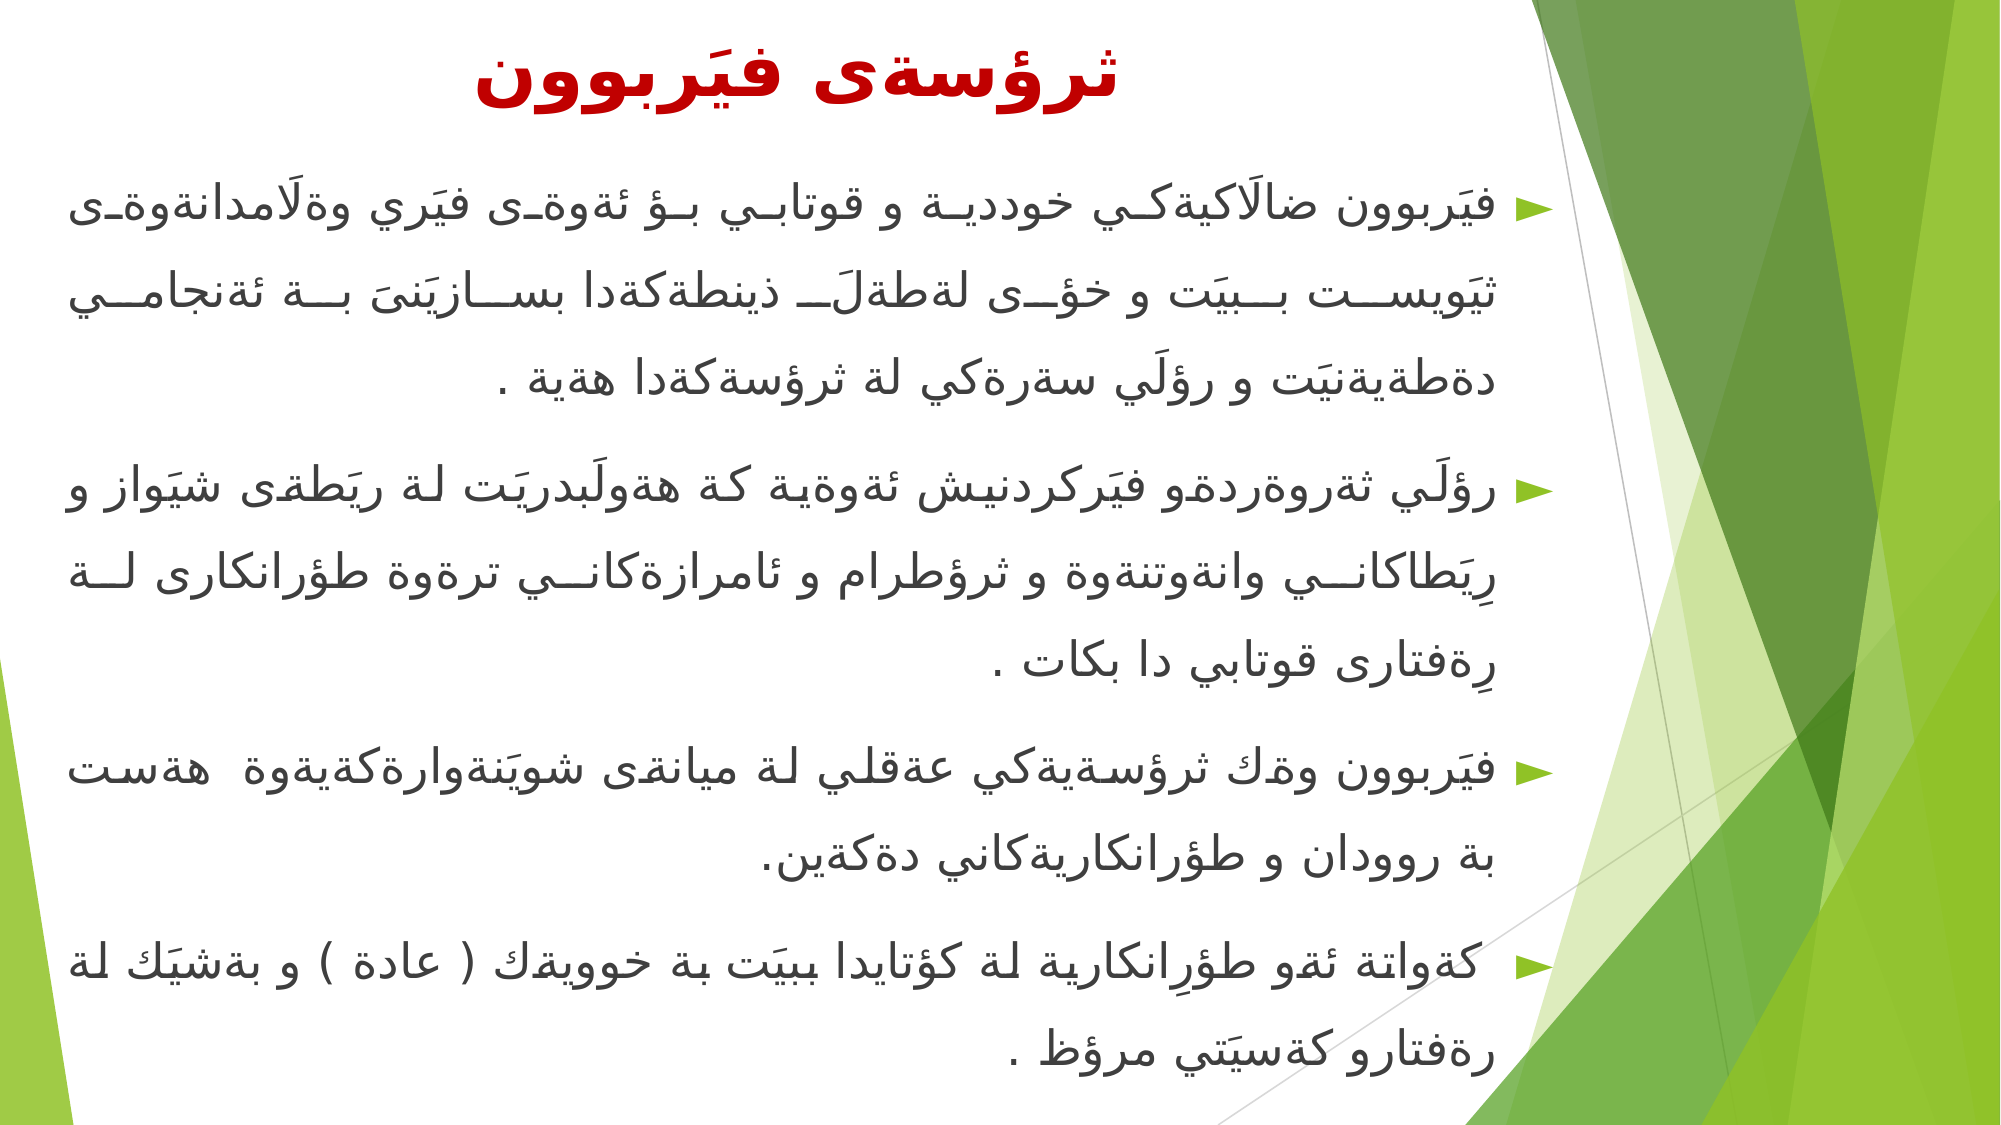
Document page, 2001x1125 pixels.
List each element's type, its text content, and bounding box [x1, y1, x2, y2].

title ثرؤسةى فيَربوون [111, 0, 1522, 111]
list فيَربوون ضالَاكيةكي خوددية و قوتابي بؤ ئةوةى فيَري وةلَامدانةوةى ثيَويست ببيَت و خؤى لةطةلَ ذينطةكةدا بسازيَنىَ بة ئةنجامي دةطةيةنيَت و رؤلَي سةرةكي لة ثرؤسةكةدا هةية . رؤلَي ثةروةردةو فيَركردنيش ئةوةية كة هةولَبدريَت لة ريَطةى شيَواز و رِيَطاكاني وانةوتنةوة و ثرؤطرام و ئامرازةكاني ترةوة طؤرانكارى لة رِةفتارى قوتابي دا بكات . فيَربوون وةك ثرؤسةيةكي عةقلي لة ميانةى شويَنةوارةكةيةوة هةست بة روودان و طؤرانكاريةكاني دةكةين. كةواتة ئةو طؤرِانكارية لة كؤتايدا ببيَت بة خوويةك ( عادة ) و بةشيَك لة رةفتارو كةسيَتي مرؤظ . [52, 134, 1568, 1083]
